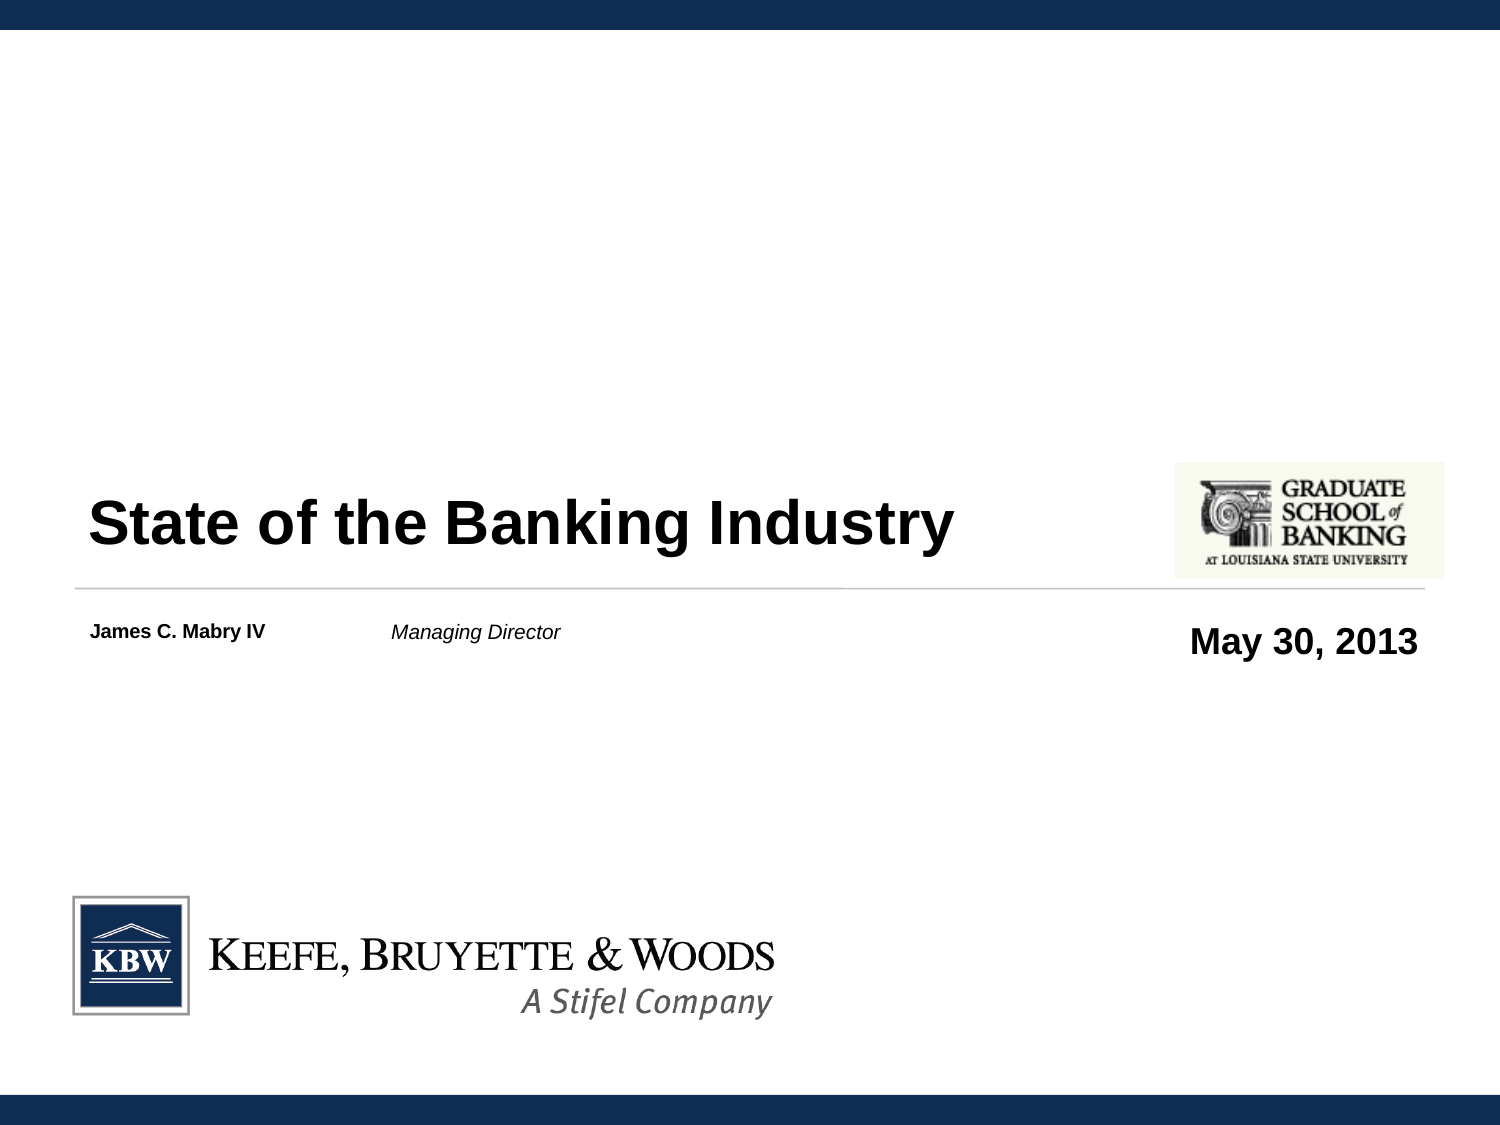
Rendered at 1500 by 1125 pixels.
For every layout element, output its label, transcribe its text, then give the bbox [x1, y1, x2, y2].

list Managing Director [376, 610, 913, 650]
text_box State of the Banking Industry [73, 474, 1124, 565]
picture [1174, 462, 1444, 579]
list May 30, 2013 [1175, 608, 1475, 670]
list James C. Mabry IV [75, 610, 376, 650]
picture [50, 868, 800, 1033]
